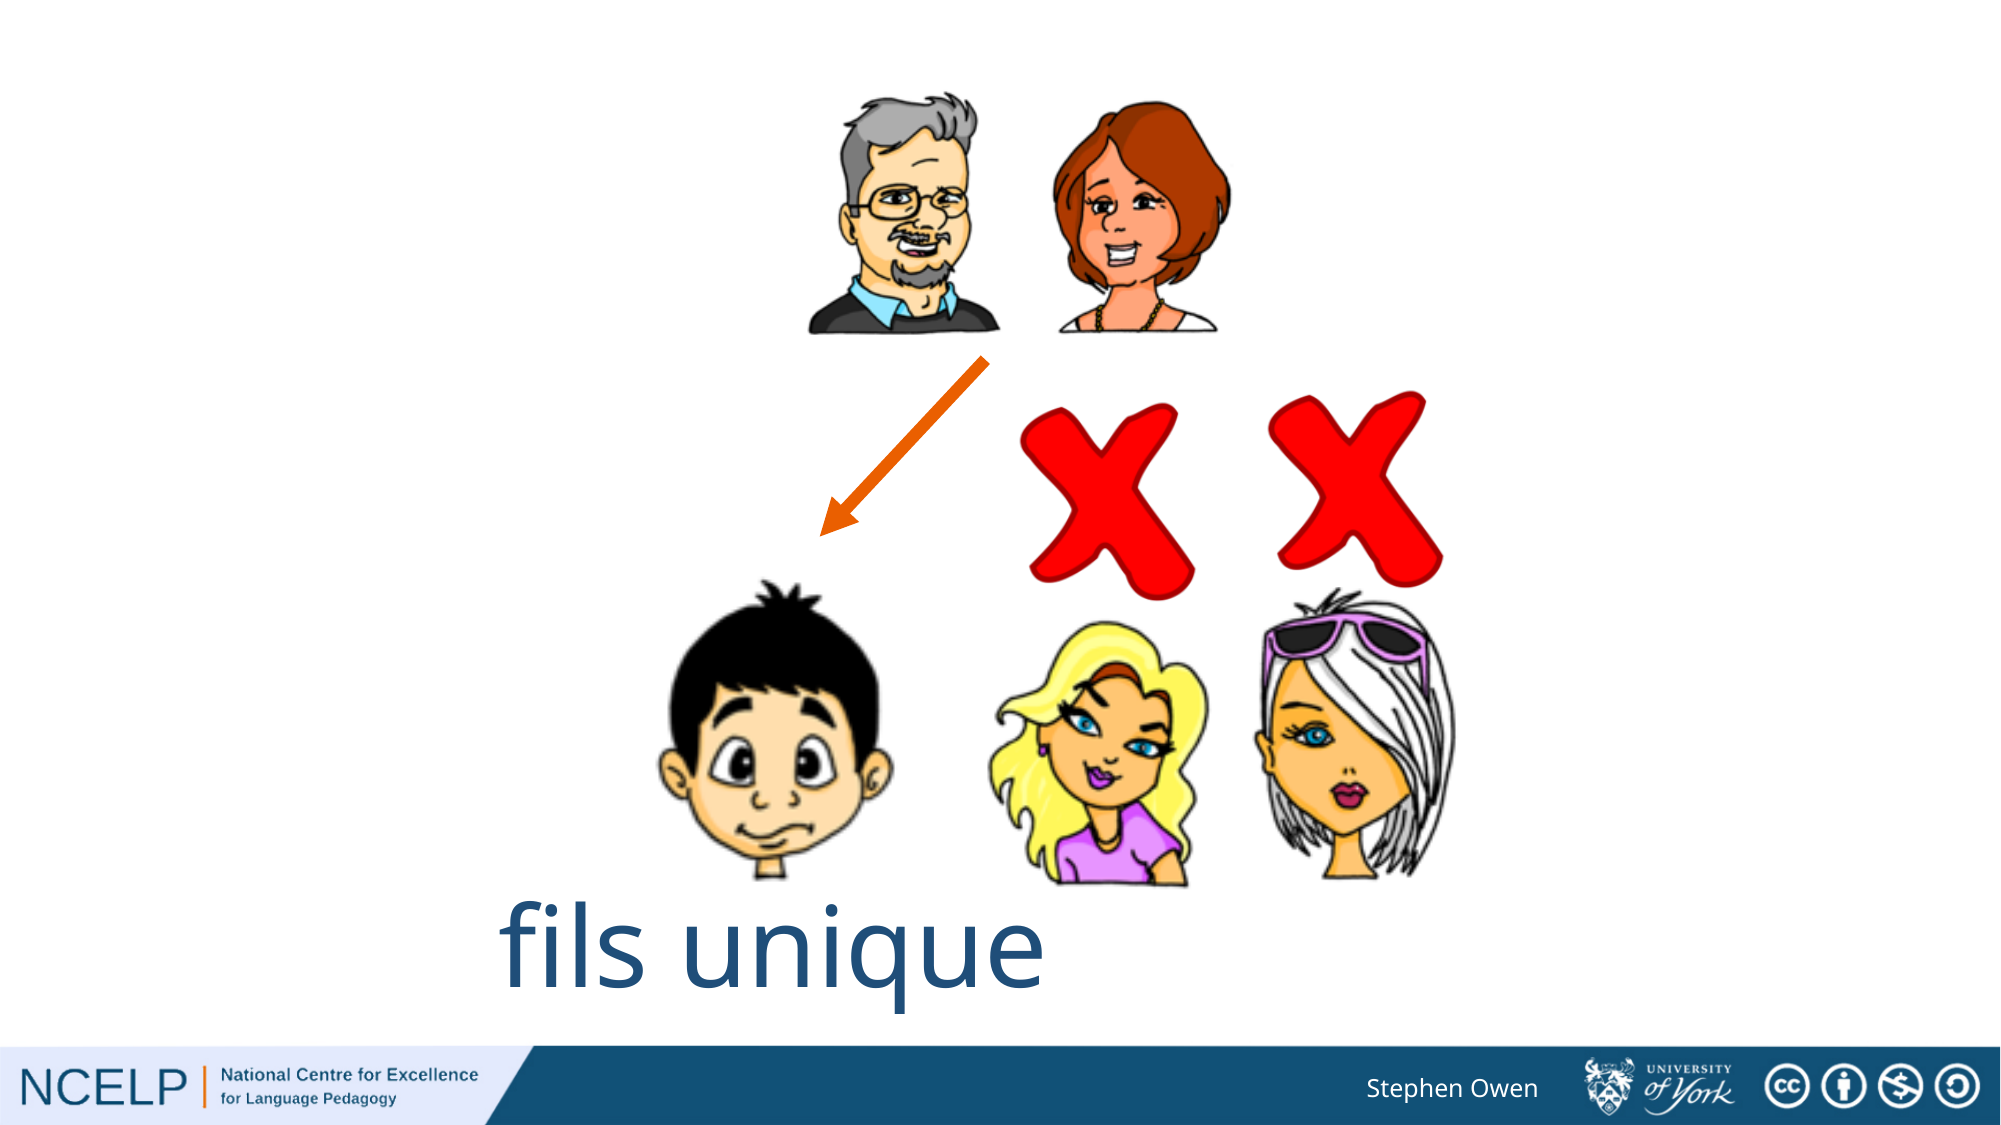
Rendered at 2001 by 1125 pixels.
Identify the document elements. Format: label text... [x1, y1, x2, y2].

text_box fils unique [469, 867, 1078, 1018]
picture [0, 0, 2001, 1125]
text_box Stephen Owen [1351, 1065, 1678, 1110]
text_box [819, 359, 986, 537]
